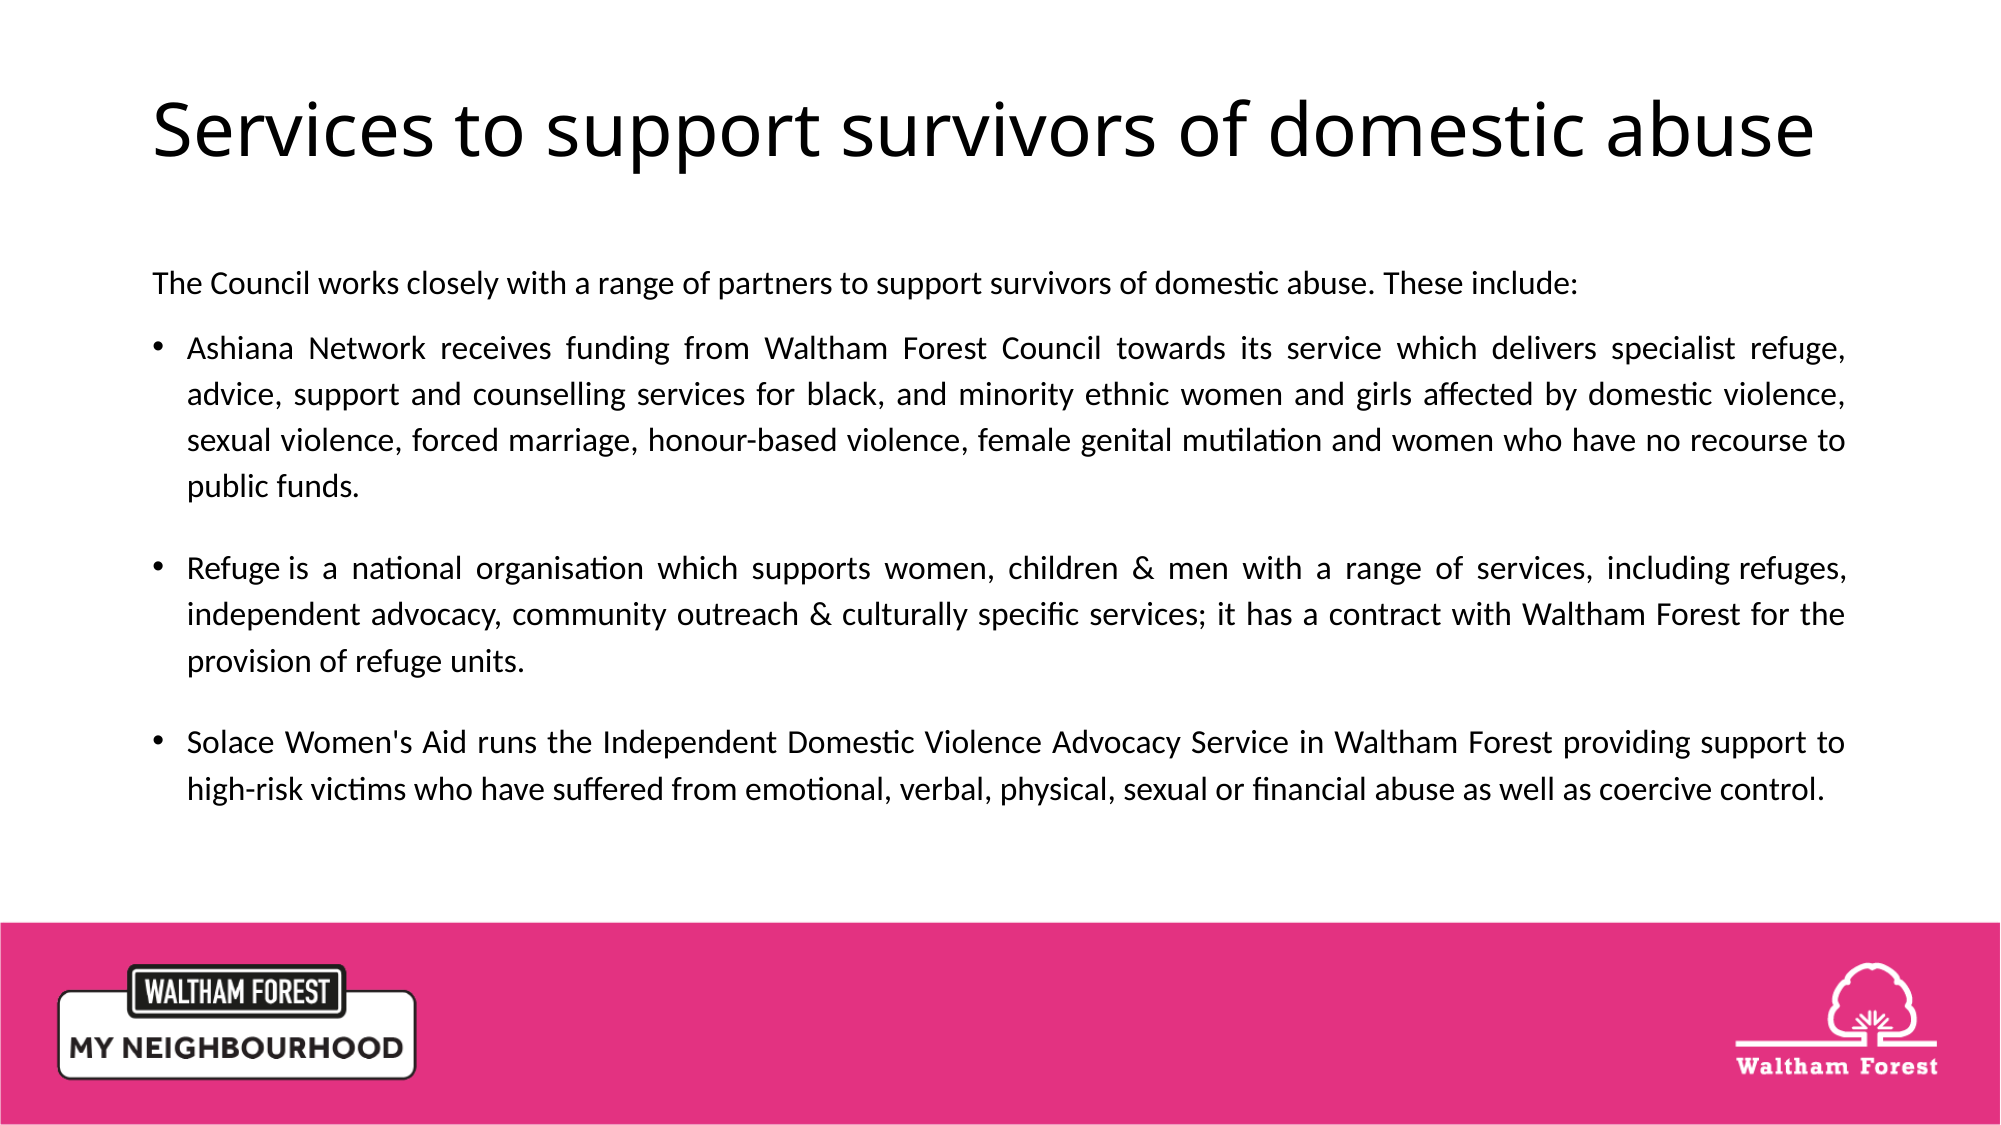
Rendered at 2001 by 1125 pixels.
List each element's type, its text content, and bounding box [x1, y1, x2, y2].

picture [0, 0, 2001, 1125]
list The Council works closely with a range of partners to support survivors of domestic abuse. These include: Ashiana Network receives funding from Waltham Forest Council towards its service which delivers specialist refuge, advice, support and counselling services for black, and minority ethnic women and girls affected by domestic violence, sexual violence, forced marriage, honour-based violence, female genital mutilation and women who have no recourse to public funds. Refuge is a national organisation which supports women, children & men with a range of services, including refuges, independent advocacy, community outreach & culturally specific services; it has a contract with Waltham Forest for the provision of refuge units. Solace Women's Aid runs the Independent Domestic Violence Advocacy Service in Waltham Forest providing support to high-risk victims who have suffered from emotional, verbal, physical, sexual or financial abuse as well as coercive control. [137, 258, 1863, 867]
title Services to support survivors of domestic abuse [137, 59, 1863, 206]
